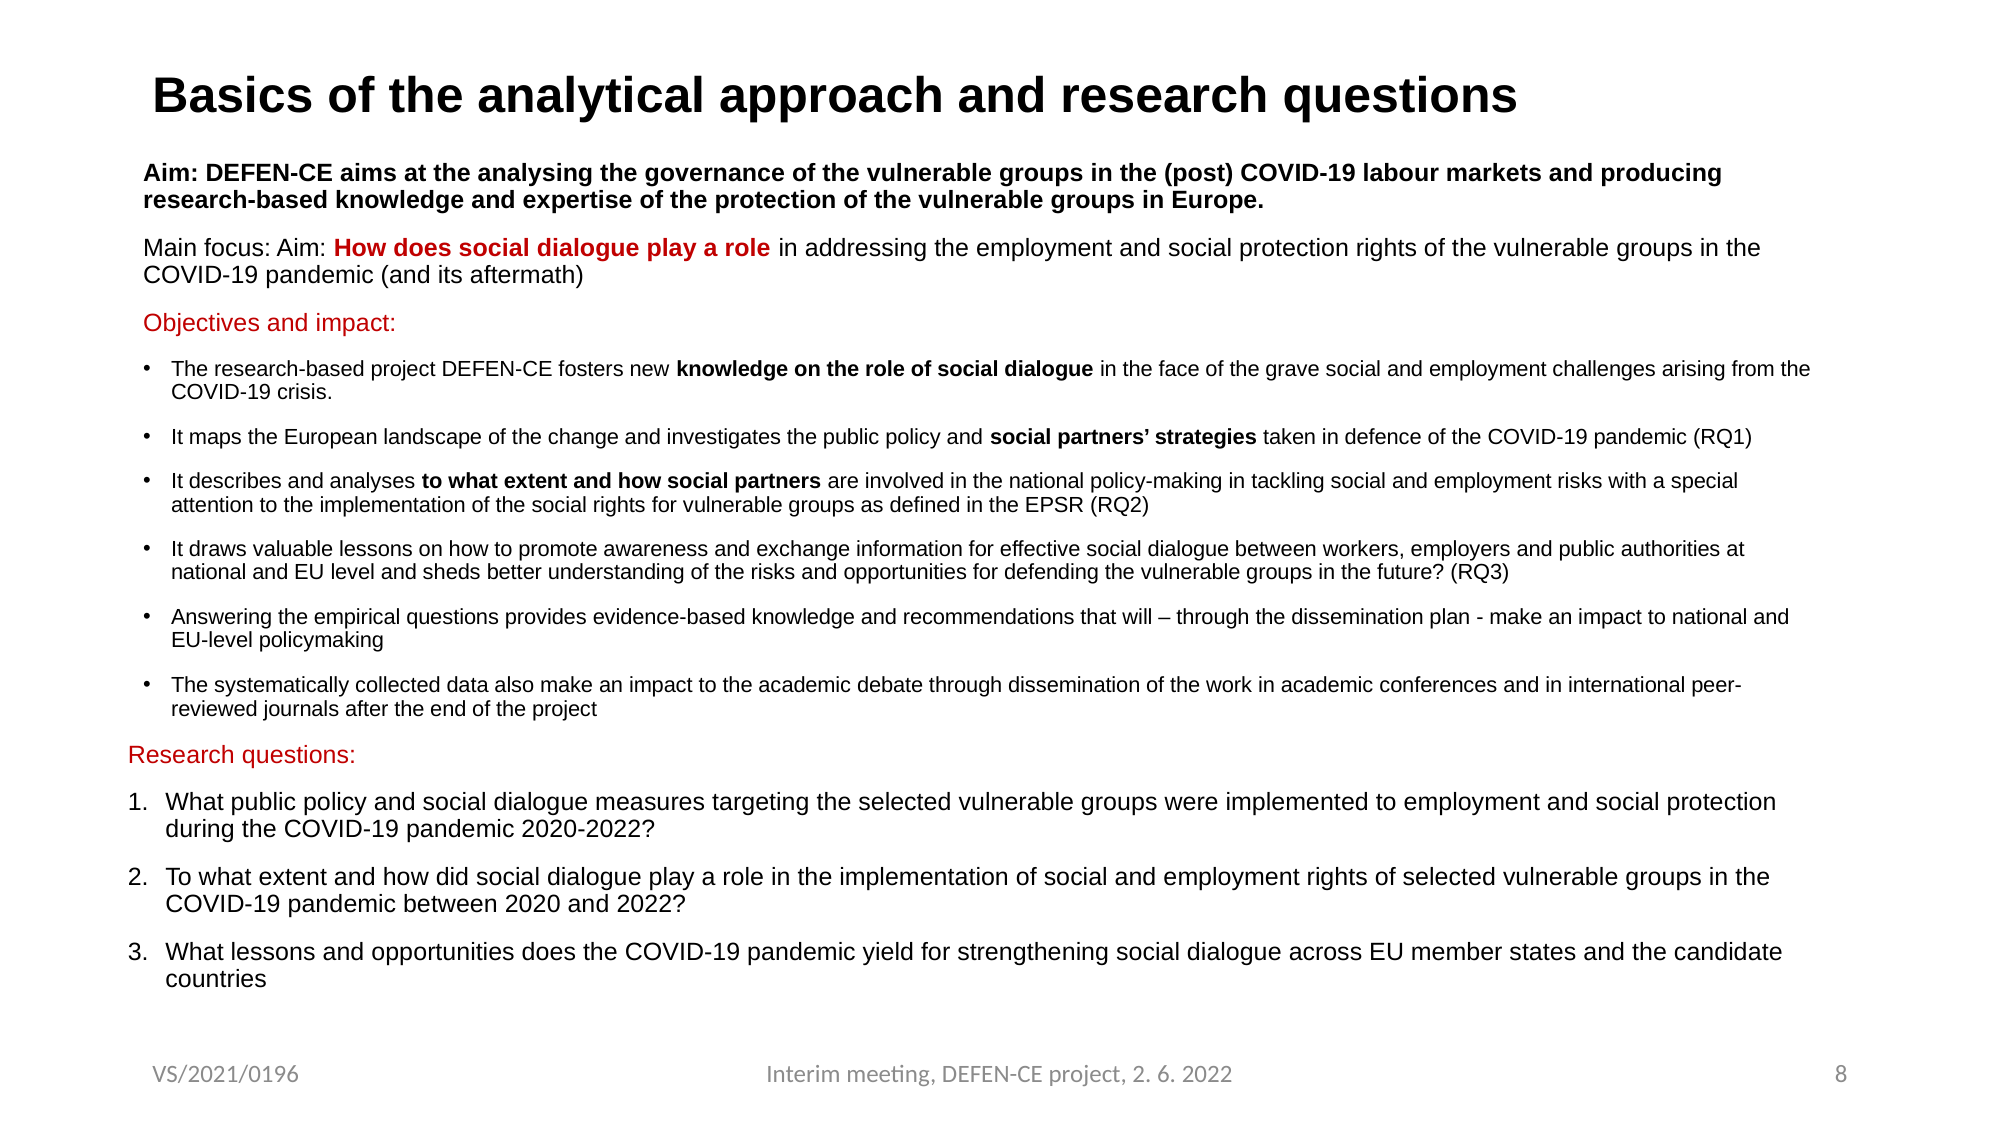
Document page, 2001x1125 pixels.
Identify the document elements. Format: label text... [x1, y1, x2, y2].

footer Interim meeting, DEFEN-CE project, 2. 6. 2022 [662, 1042, 1338, 1103]
title Basics of the analytical approach and research questions [137, 31, 1863, 153]
list Aim: DEFEN-CE aims at the analysing the governance of the vulnerable groups in the (post) COVID-19 labour markets and producing research-based knowledge and expertise of the protection of the vulnerable groups in Europe. Main focus: Aim: How does social dialogue play a role in addressing the employment and social protection rights of the vulnerable groups in the COVID-19 pandemic (and its aftermath) Objectives and impact: The research-based project DEFEN-CE fosters new knowledge on the role of social dialogue in the face of the grave social and employment challenges arising from the COVID-19 crisis. It maps the European landscape of the change and investigates the public policy and social partners’ strategies taken in defence of the COVID-19 pandemic (RQ1) It describes and analyses to what extent and how social partners are involved in the national policy-making in tackling social and employment risks with a special attention to the implementation of the social rights for vulnerable groups as defined in the EPSR (RQ2) It draws valuable lessons on how to promote awareness and exchange information for effective social dialogue between workers, employers and public authorities at national and EU level and sheds better understanding of the risks and opportunities for defending the vulnerable groups in the future? (RQ3) Answering the empirical questions provides evidence-based knowledge and recommendations that will – through the dissemination plan - make an impact to national and EU-level policymaking The systematically collected data also make an impact to the academic debate through dissemination of the work in academic conferences and in international peer-reviewed journals after the end of the project Research questions: What public policy and social dialogue measures targeting the selected vulnerable groups were implemented to employment and social protection during the COVID-19 pandemic 2020-2022? To what extent and how did social dialogue play a role in the implementation of social and employment rights of selected vulnerable groups in the COVID-19 pandemic between 2020 and 2022? What lessons and opportunities does the COVID-19 pandemic yield for strengthening social dialogue across EU member states and the candidate countries [112, 152, 1838, 867]
slide_number 8 [1412, 1042, 1863, 1103]
slide_number VS/2021/0196 [137, 1042, 588, 1103]
